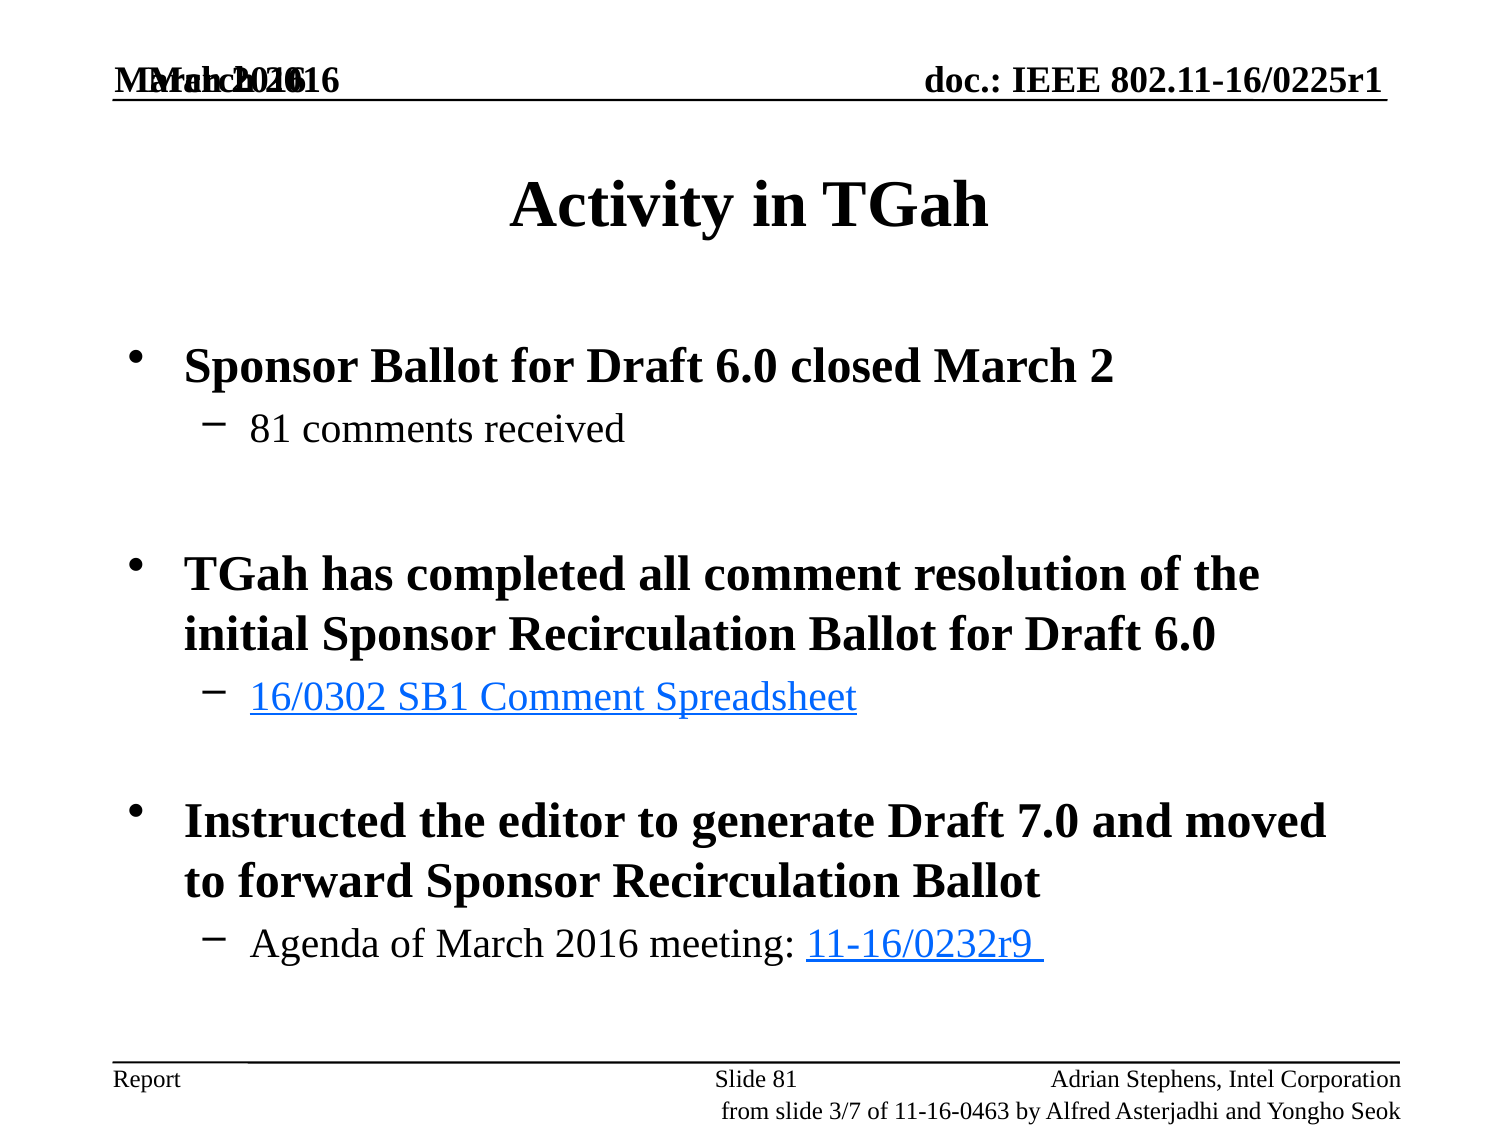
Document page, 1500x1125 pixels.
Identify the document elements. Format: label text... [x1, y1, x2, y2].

slide_number Slide 81 [711, 1061, 801, 1087]
text_box March 2016 [147, 54, 341, 100]
title Activity in TGah [112, 112, 1388, 288]
footer Adrian Stephens, Intel Corporation [1041, 1061, 1402, 1087]
list Sponsor Ballot for Draft 6.0 closed March 2 81 comments received TGah has completed all comment resolution of the initial Sponsor Recirculation Ballot for Draft 6.0 16/0302 SB1 Comment Spreadsheet Instructed the editor to generate Draft 7.0 and moved to forward Sponsor Recirculation Ballot Agenda of March 2016 meeting: 11-16/0232r9 [112, 324, 1388, 1000]
text_box from slide 3/7 of 11-16-0463 by Alfred Asterjadhi and Yongho Seok [343, 1087, 1417, 1125]
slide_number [114, 54, 309, 101]
